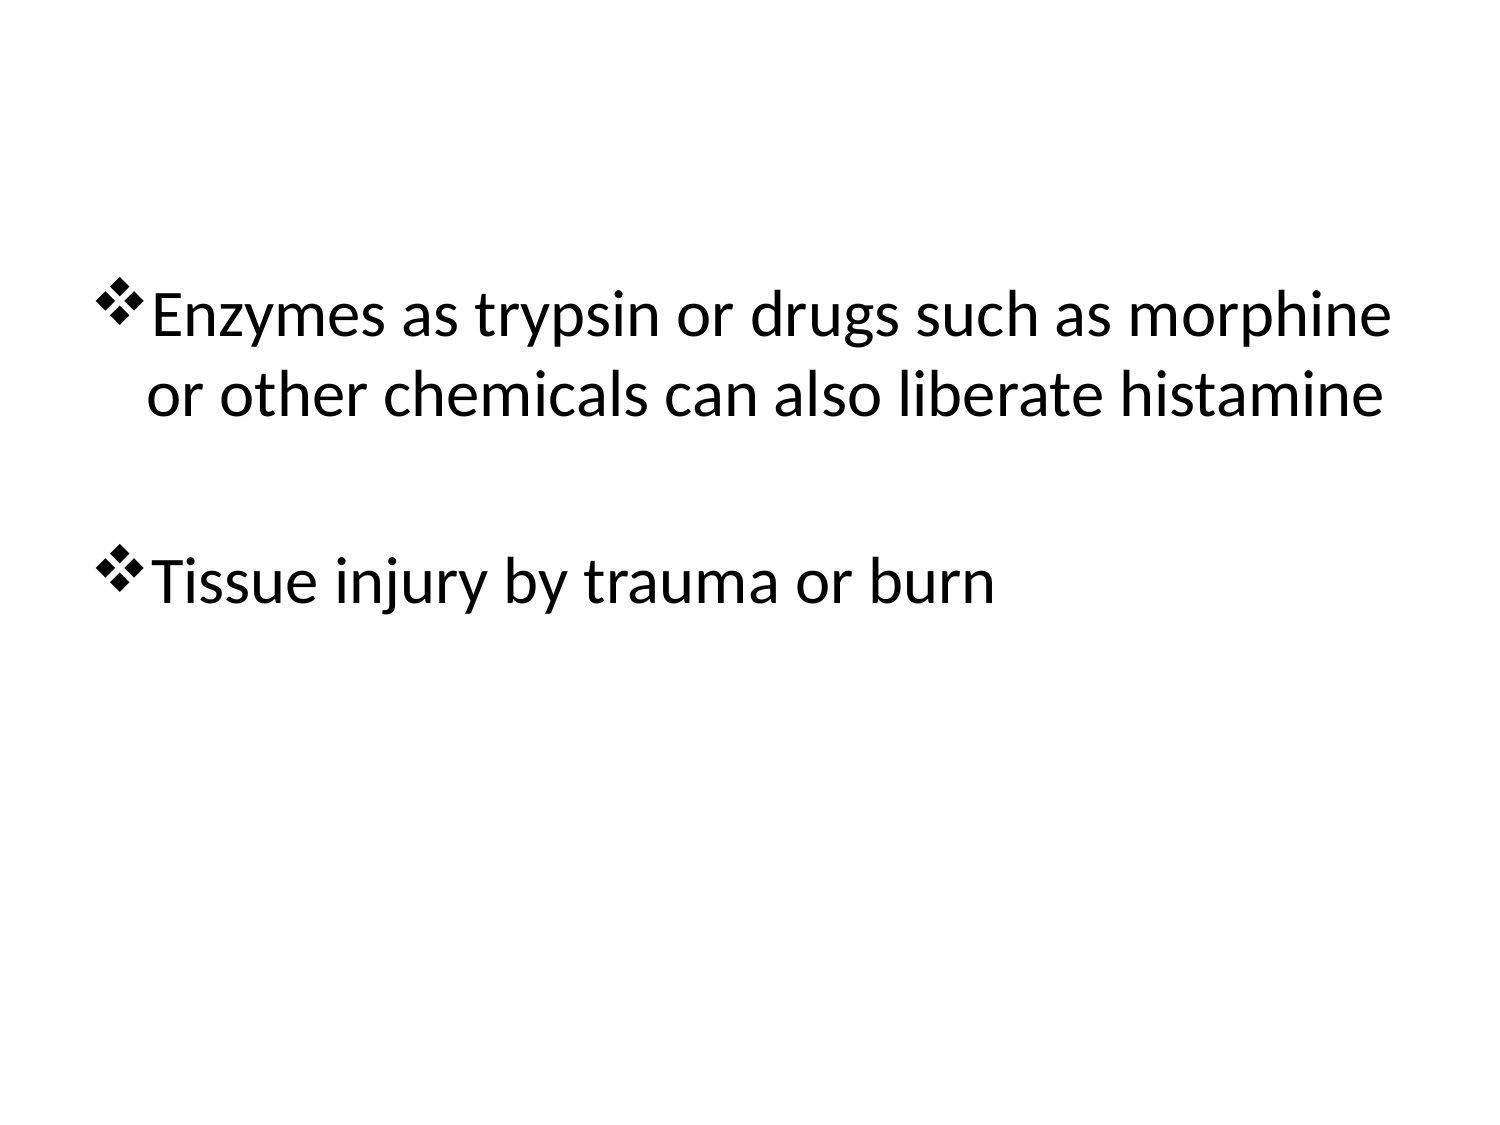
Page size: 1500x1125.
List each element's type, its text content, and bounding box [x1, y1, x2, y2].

list Enzymes as trypsin or drugs such as morphine or other chemicals can also liberate histamine Tissue injury by trauma or burn [75, 262, 1425, 1005]
